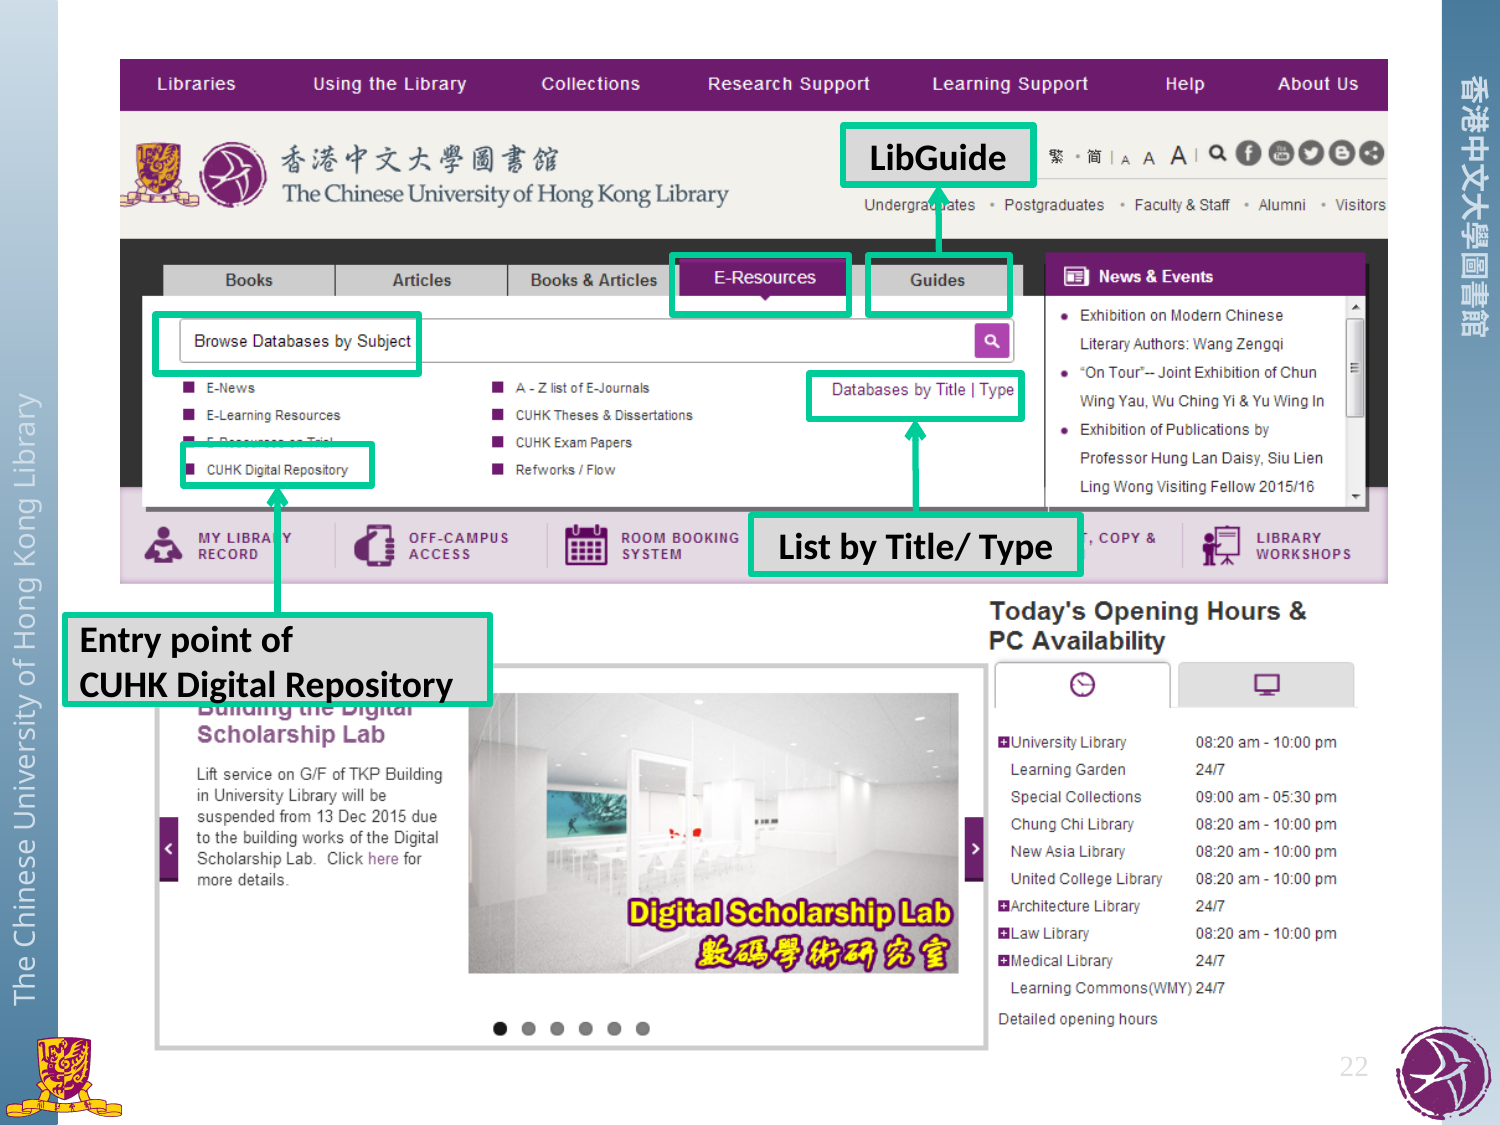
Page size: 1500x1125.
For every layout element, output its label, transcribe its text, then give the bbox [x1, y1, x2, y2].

picture [2, 59, 1389, 1121]
text_box Entry point of CUHK Digital Repository [63, 613, 115, 706]
picture [1391, 1021, 1493, 1124]
